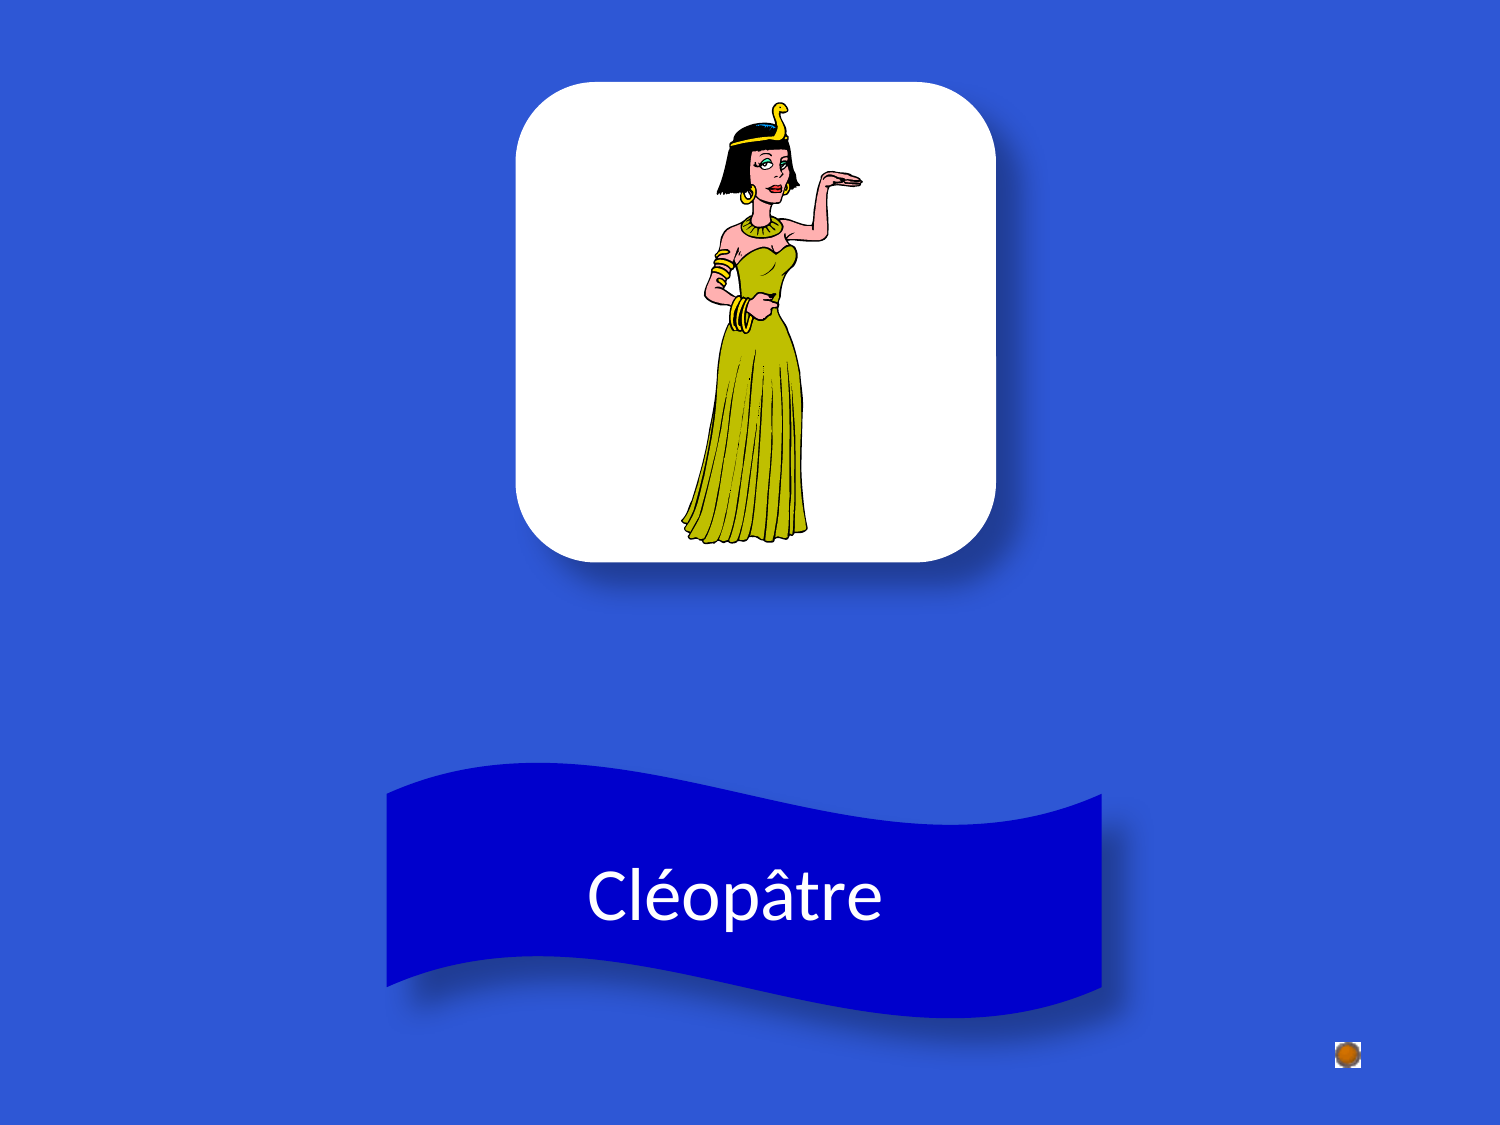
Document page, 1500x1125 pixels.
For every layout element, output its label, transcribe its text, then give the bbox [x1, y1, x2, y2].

picture [679, 93, 868, 550]
text_box [513, 79, 999, 565]
picture [1335, 1042, 1362, 1069]
text_box Cléopâtre [384, 760, 1104, 1021]
